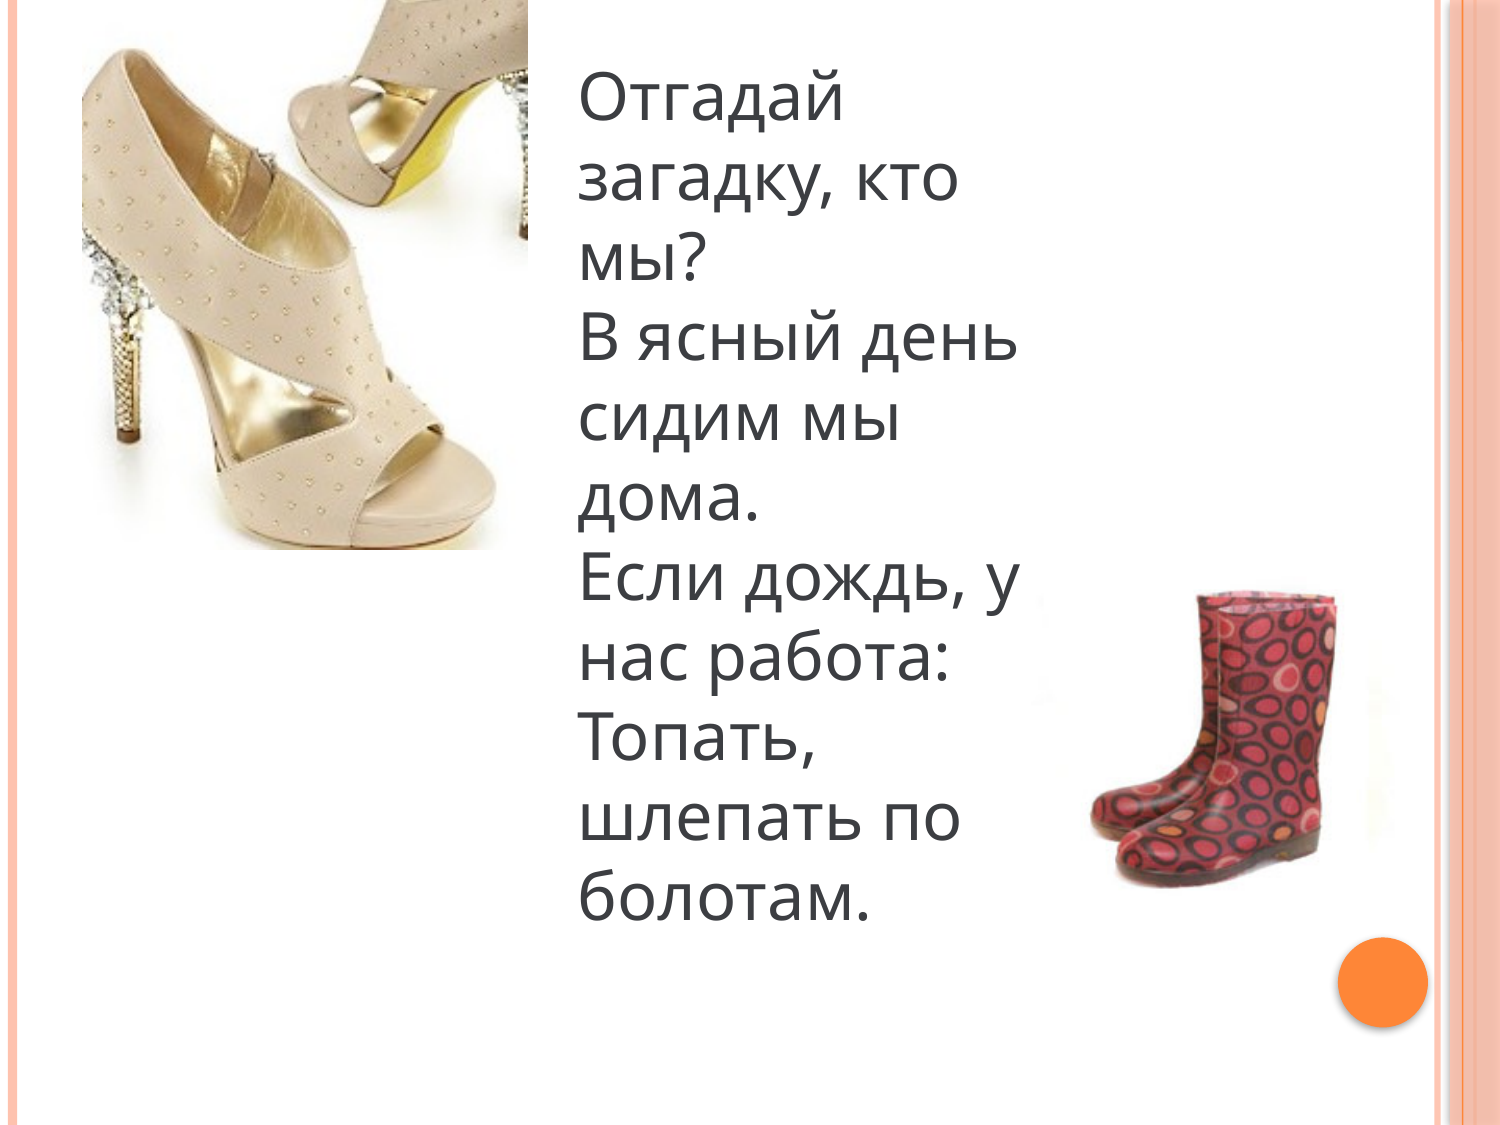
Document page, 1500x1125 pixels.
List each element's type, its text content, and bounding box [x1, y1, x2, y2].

text_box Отгадай загадку, кто мы? В ясный день сидим мы дома. Если дождь, у нас работа: Топать, шлепать по болотам. [562, 46, 1079, 987]
picture [1030, 526, 1407, 903]
picture [81, 0, 529, 551]
